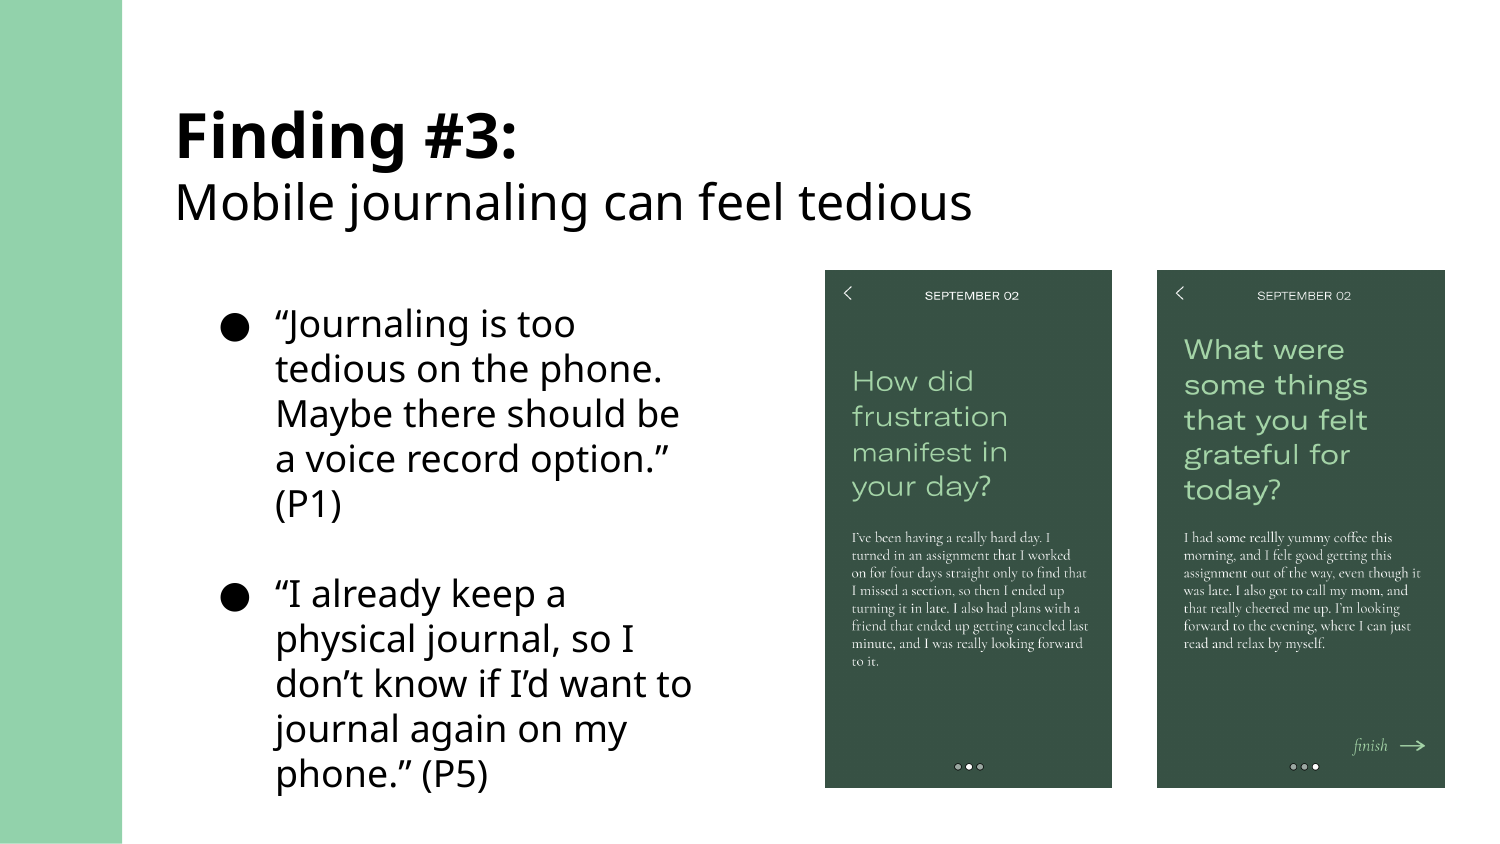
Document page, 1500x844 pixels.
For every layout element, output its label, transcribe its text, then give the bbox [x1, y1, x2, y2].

picture [824, 270, 1112, 788]
title Finding #3: Mobile journaling can feel tedious [159, 74, 1436, 253]
text_box “Journaling is too tedious on the phone. Maybe there should be a voice record option.” (P1) “I already keep a physical journal, so I don’t know if I’d want to journal again on my phone.” (P5) [184, 285, 725, 773]
picture [1157, 270, 1445, 788]
